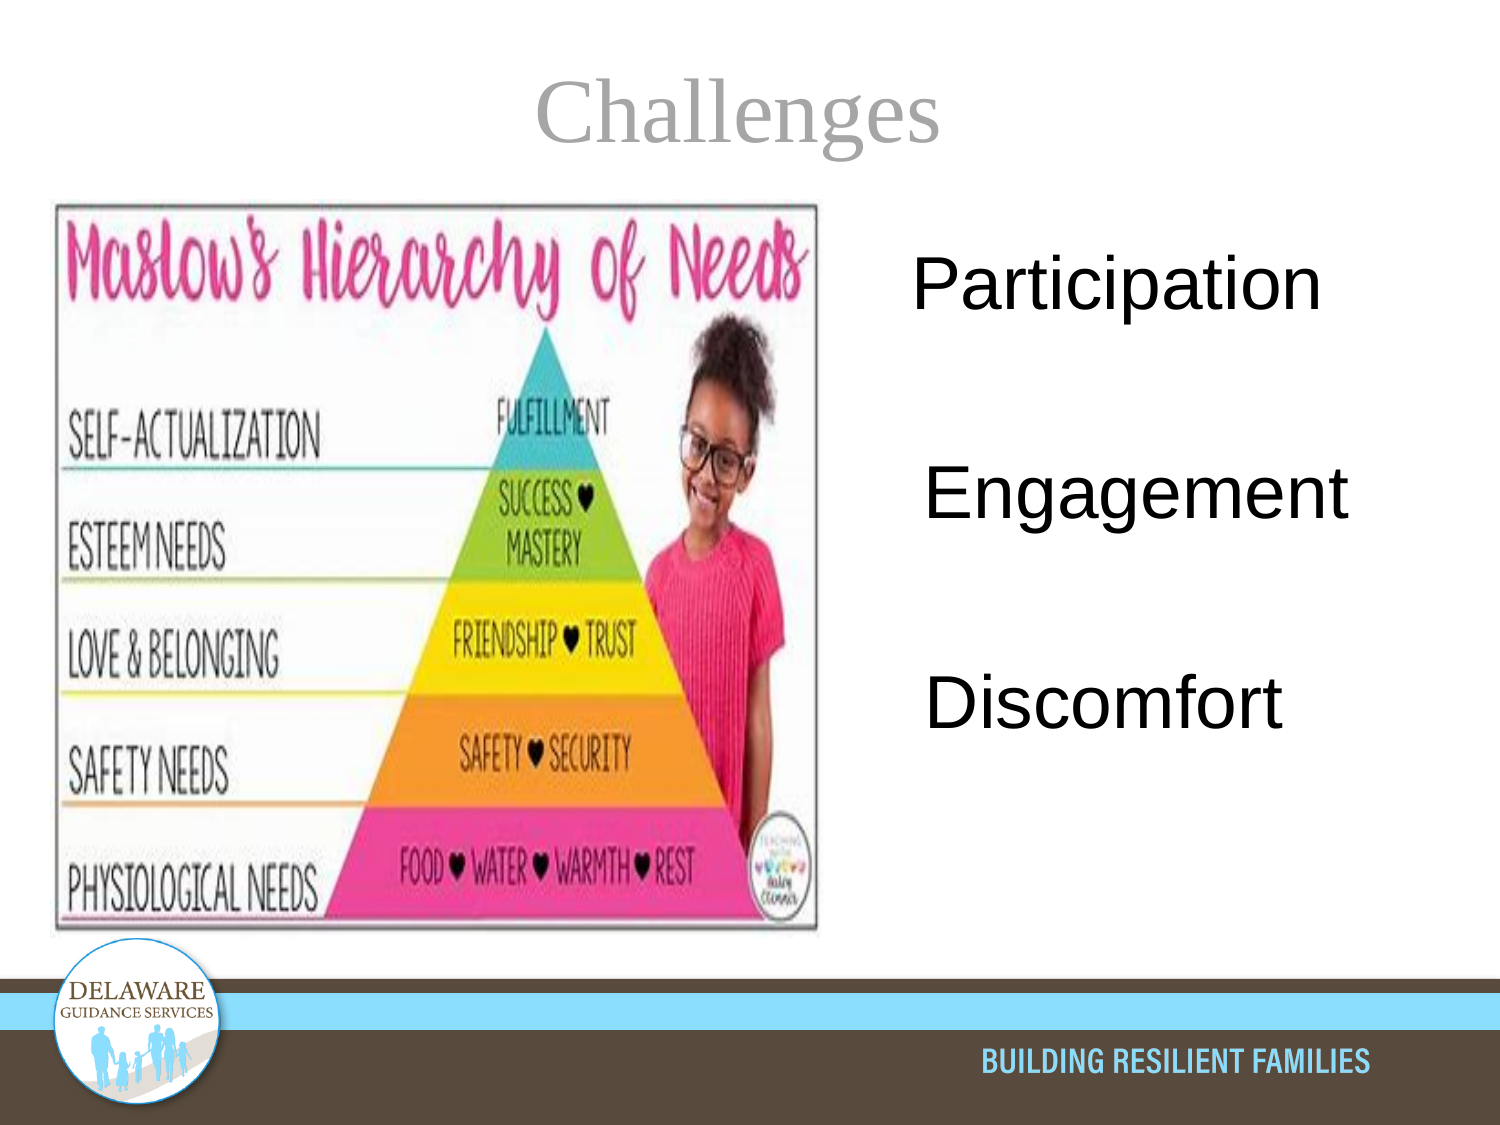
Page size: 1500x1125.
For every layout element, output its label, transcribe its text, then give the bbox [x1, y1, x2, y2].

picture [976, 1021, 1380, 1101]
picture [39, 199, 826, 1114]
list Participation Engagement Discomfort [831, 226, 1438, 911]
title Challenges [74, 11, 1426, 201]
